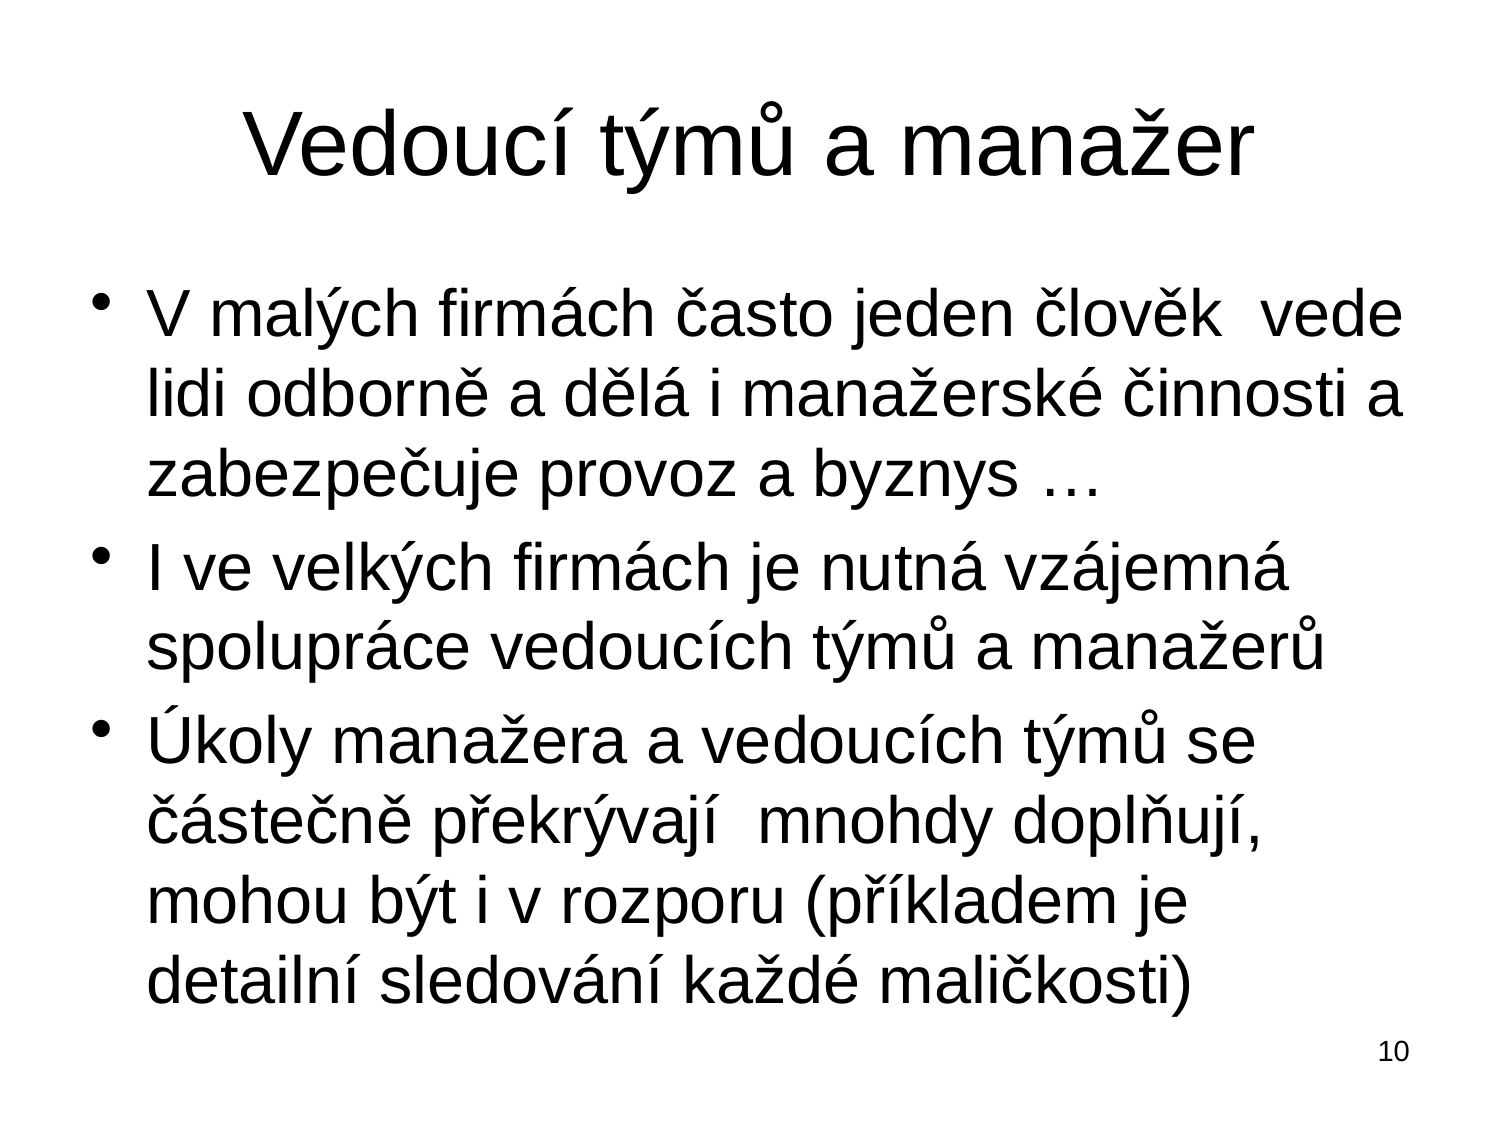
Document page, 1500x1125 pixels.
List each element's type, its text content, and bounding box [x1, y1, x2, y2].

slide_number 10 [1074, 1024, 1426, 1103]
list V malých firmách často jeden člověk vede lidi odborně a dělá i manažerské činnosti a zabezpečuje provoz a byznys … I ve velkých firmách je nutná vzájemná spolupráce vedoucích týmů a manažerů Úkoly manažera a vedoucích týmů se částečně překrývají mnohdy doplňují, mohou být i v rozporu (příkladem je detailní sledování každé maličkosti) [74, 262, 1426, 1006]
title Vedoucí týmů a manažer [74, 44, 1426, 233]
